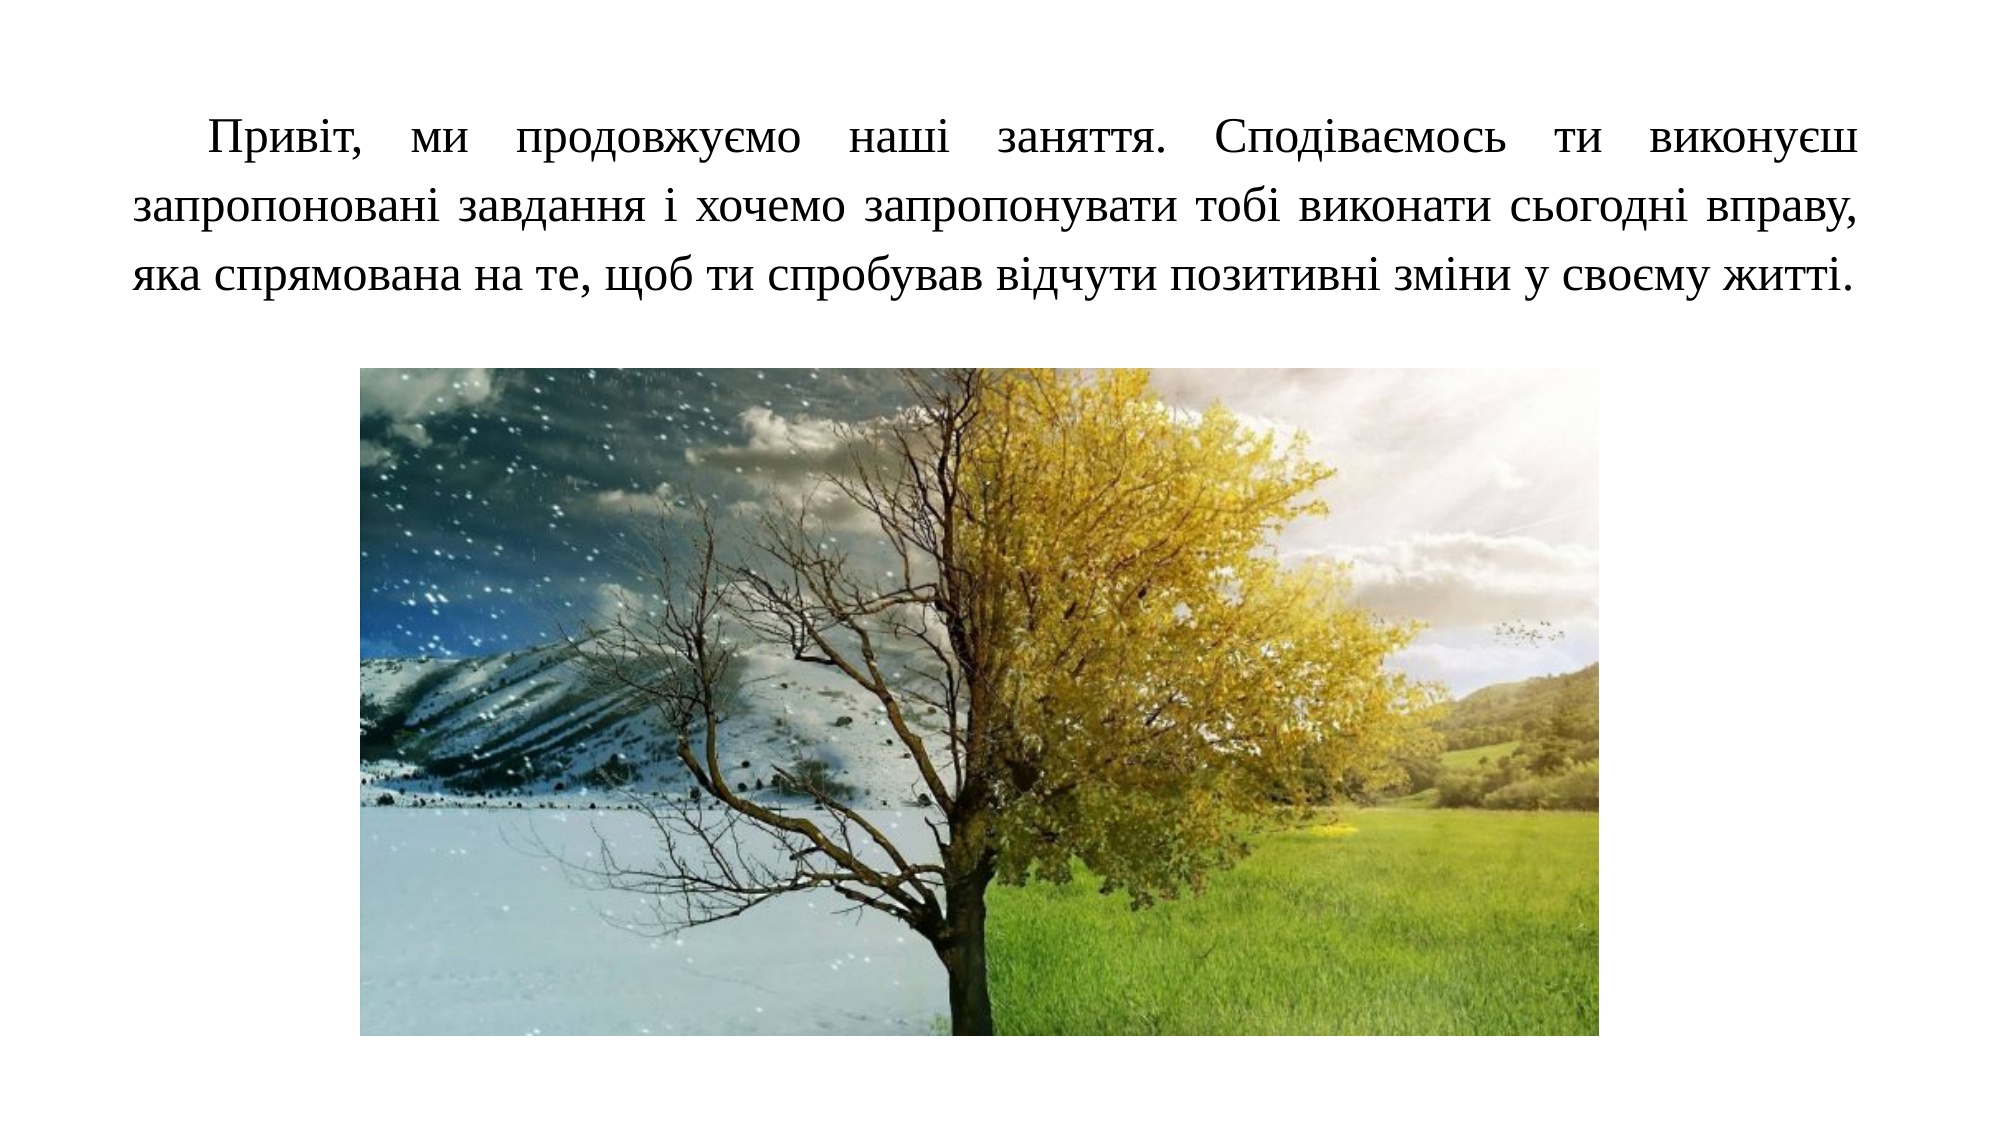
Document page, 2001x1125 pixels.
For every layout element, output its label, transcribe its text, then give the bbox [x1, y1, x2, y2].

text_box Привіт, ми продовжуємо наші заняття. Сподіваємось ти виконуєш запропоновані завдання і хочемо запропонувати тобі виконати сьогодні вправу, яка спрямована на те, щоб ти спробував відчути позитивні зміни у своєму житті. [117, 85, 1874, 308]
picture [360, 368, 1599, 1036]
